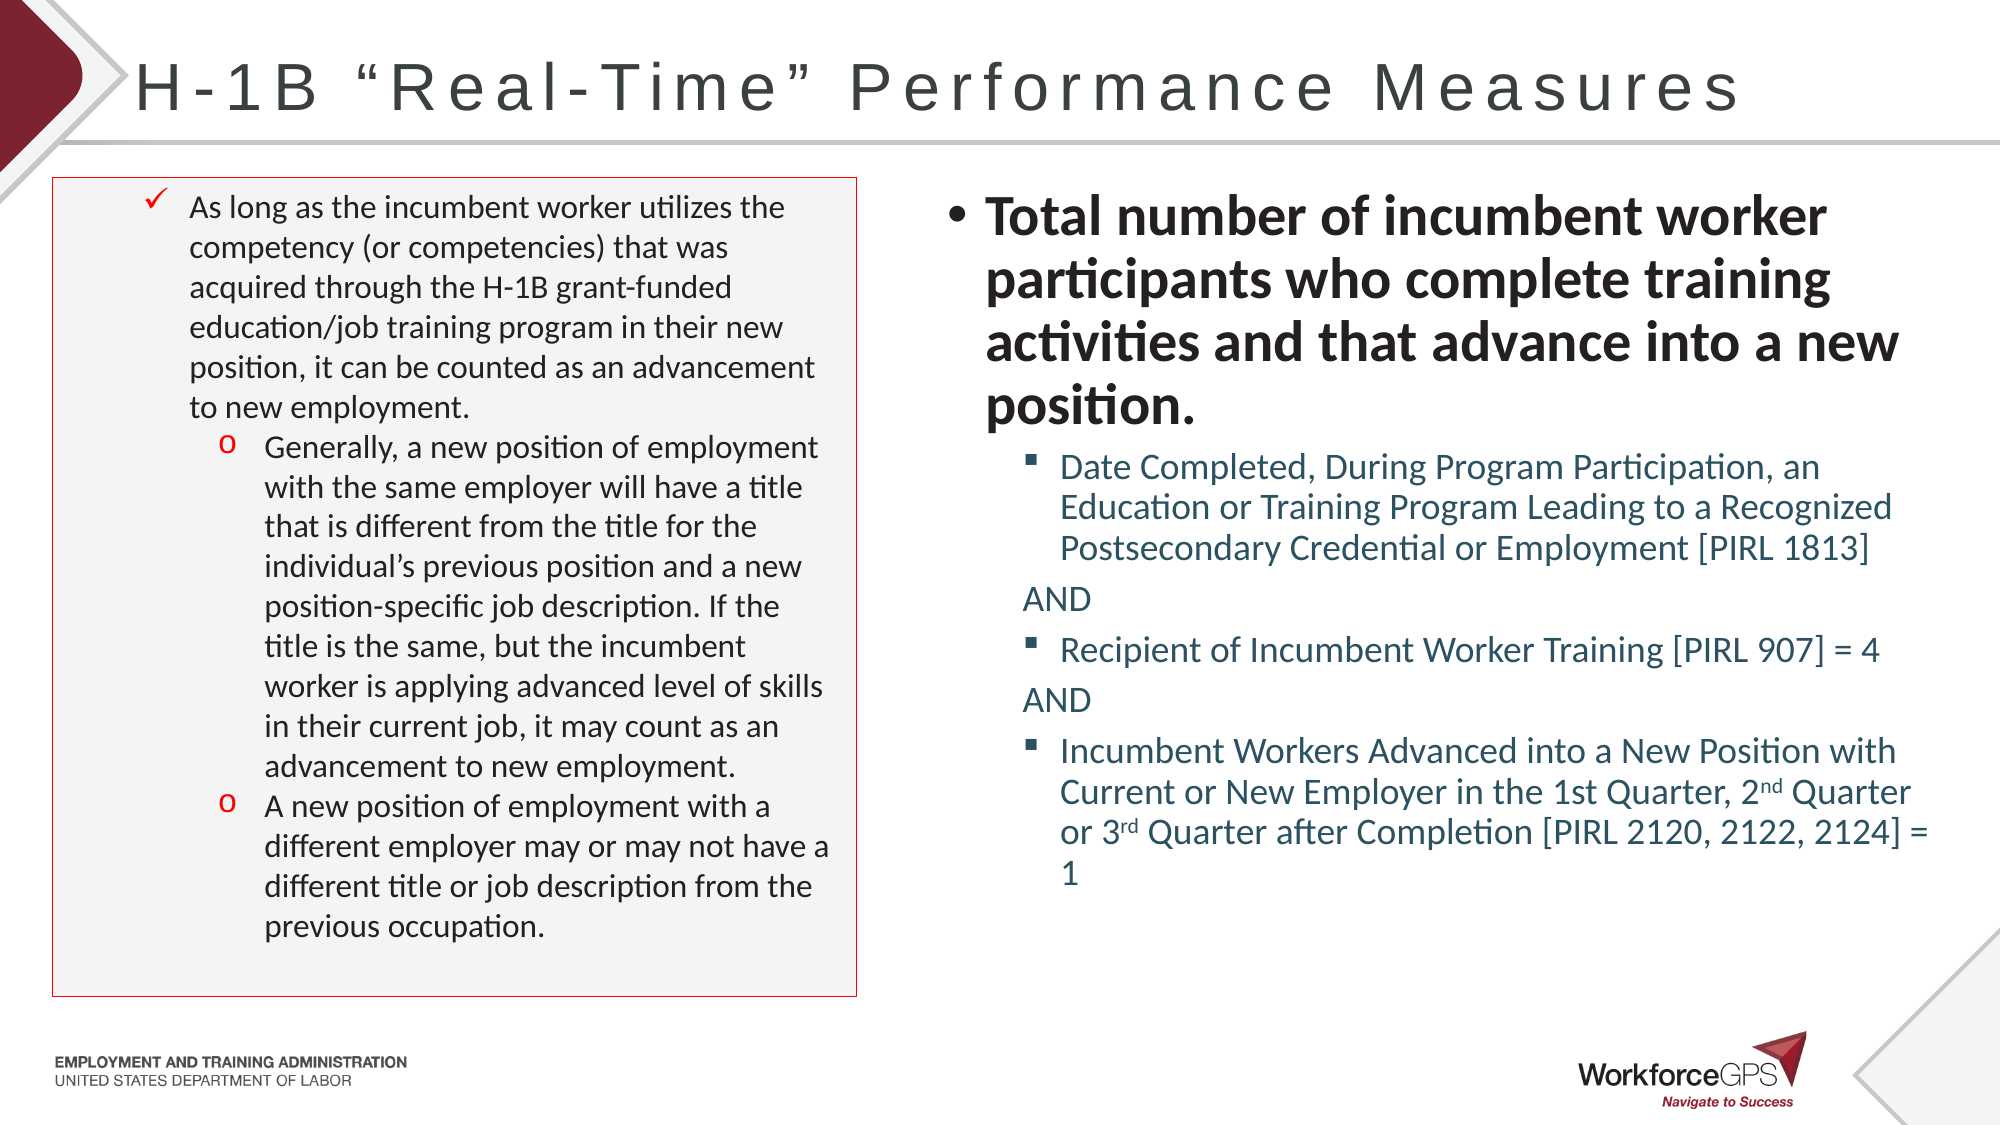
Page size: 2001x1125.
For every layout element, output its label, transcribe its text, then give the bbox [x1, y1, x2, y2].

text_box Total number of incumbent worker participants who complete training activities and that advance into a new position. Date Completed, During Program Participation, an Education or Training Program Leading to a Recognized Postsecondary Credential or Employment [PIRL 1813] AND Recipient of Incumbent Worker Training [PIRL 907] = 4 AND Incumbent Workers Advanced into a New Position with Current or New Employer in the 1st Quarter, 2nd Quarter or 3rd Quarter after Completion [PIRL 2120, 2122, 2124] = 1 [932, 177, 1962, 1073]
text_box As long as the incumbent worker utilizes the competency (or competencies) that was acquired through the H-1B grant-funded education/job training program in their new position, it can be counted as an advancement to new employment. Generally, a new position of employment with the same employer will have a title that is different from the title for the individual’s previous position and a new position-specific job description. If the title is the same, but the incumbent worker is applying advanced level of skills in their current job, it may count as an advancement to new employment. A new position of employment with a different employer may or may not have a different title or job description from the previous occupation. [52, 177, 857, 997]
title H-1B “Real-Time” Performance Measures [104, 0, 1930, 199]
text_box Total participants completing education/training activities Training Completed #1 [PIRL 1307]= 1 OR Training Completed #2 [PIRL 1312] = 1 OR Training Completed #3 [PIRL 1317] = 1) AND Date Completed, During Program Participation, an Education or Training Program Leading to a Recognized Postsecondary Credential or Employment [PIRL 1813] [47, 1049, 420, 1095]
